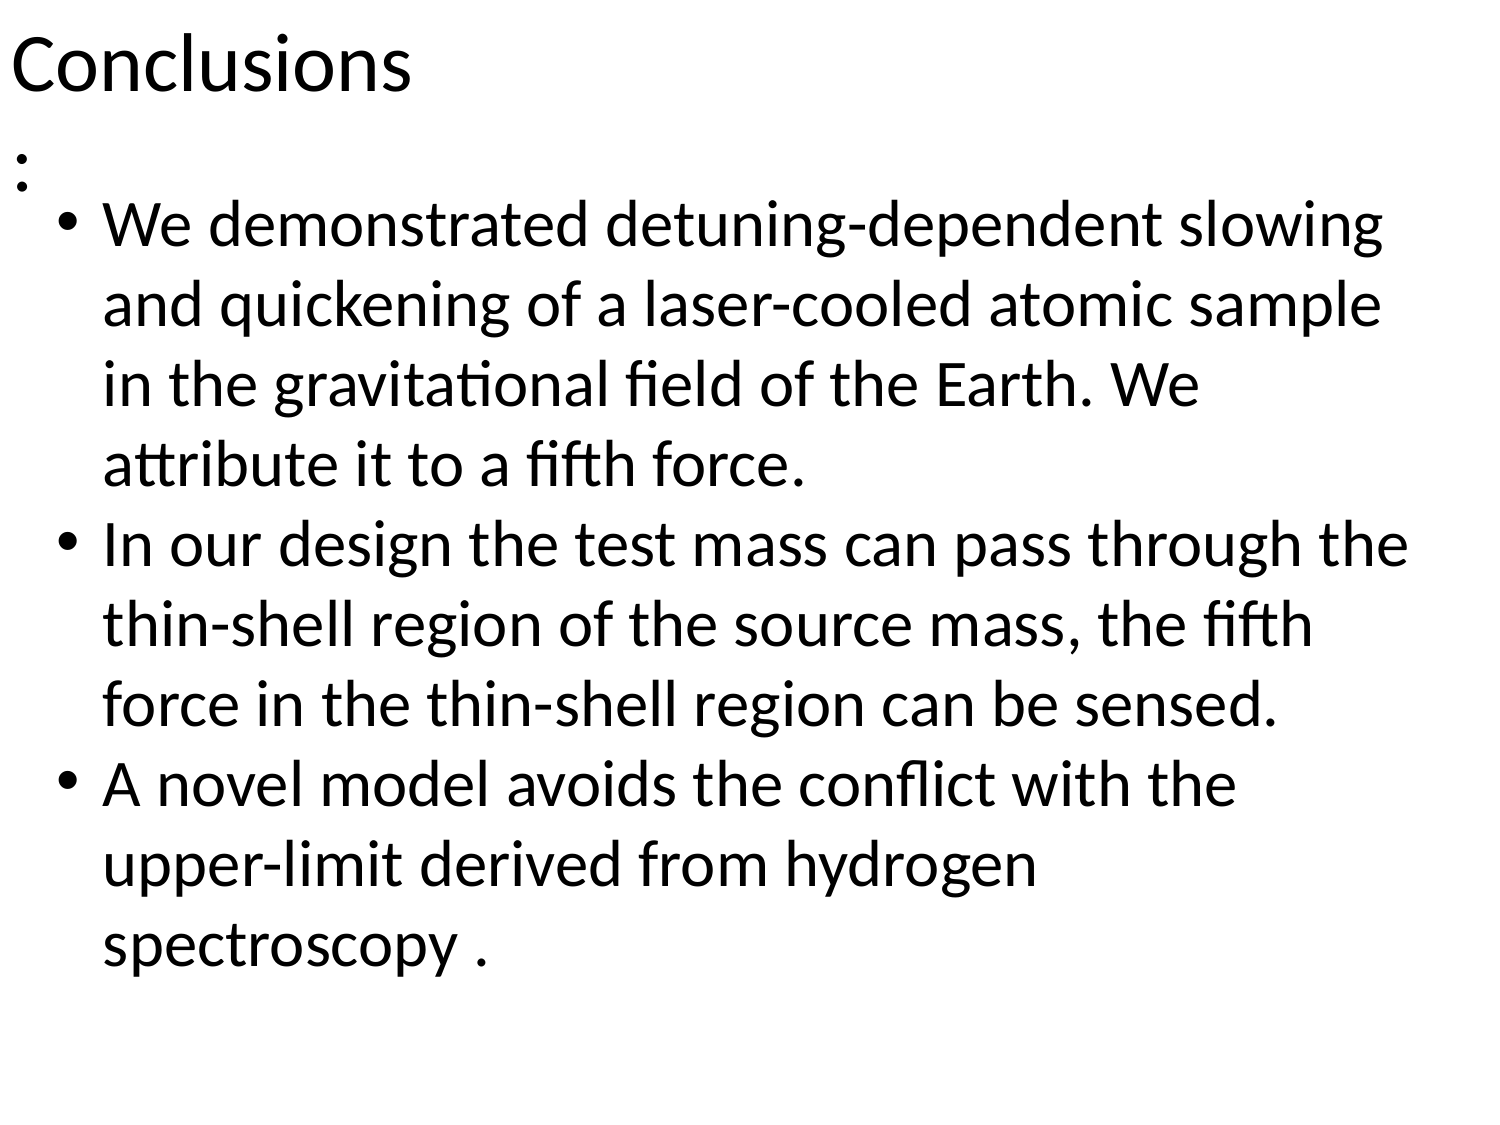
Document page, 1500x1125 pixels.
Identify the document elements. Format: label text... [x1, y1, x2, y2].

text_box We demonstrated detuning-dependent slowing and quickening of a laser-cooled atomic sample in the gravitational field of the Earth. We attribute it to a fifth force. In our design the test mass can pass through the thin-shell region of the source mass, the fifth force in the thin-shell region can be sensed. A novel model avoids the conflict with the upper-limit derived from hydrogen spectroscopy . [41, 172, 1447, 987]
text_box Conclusions: [0, 1, 446, 216]
